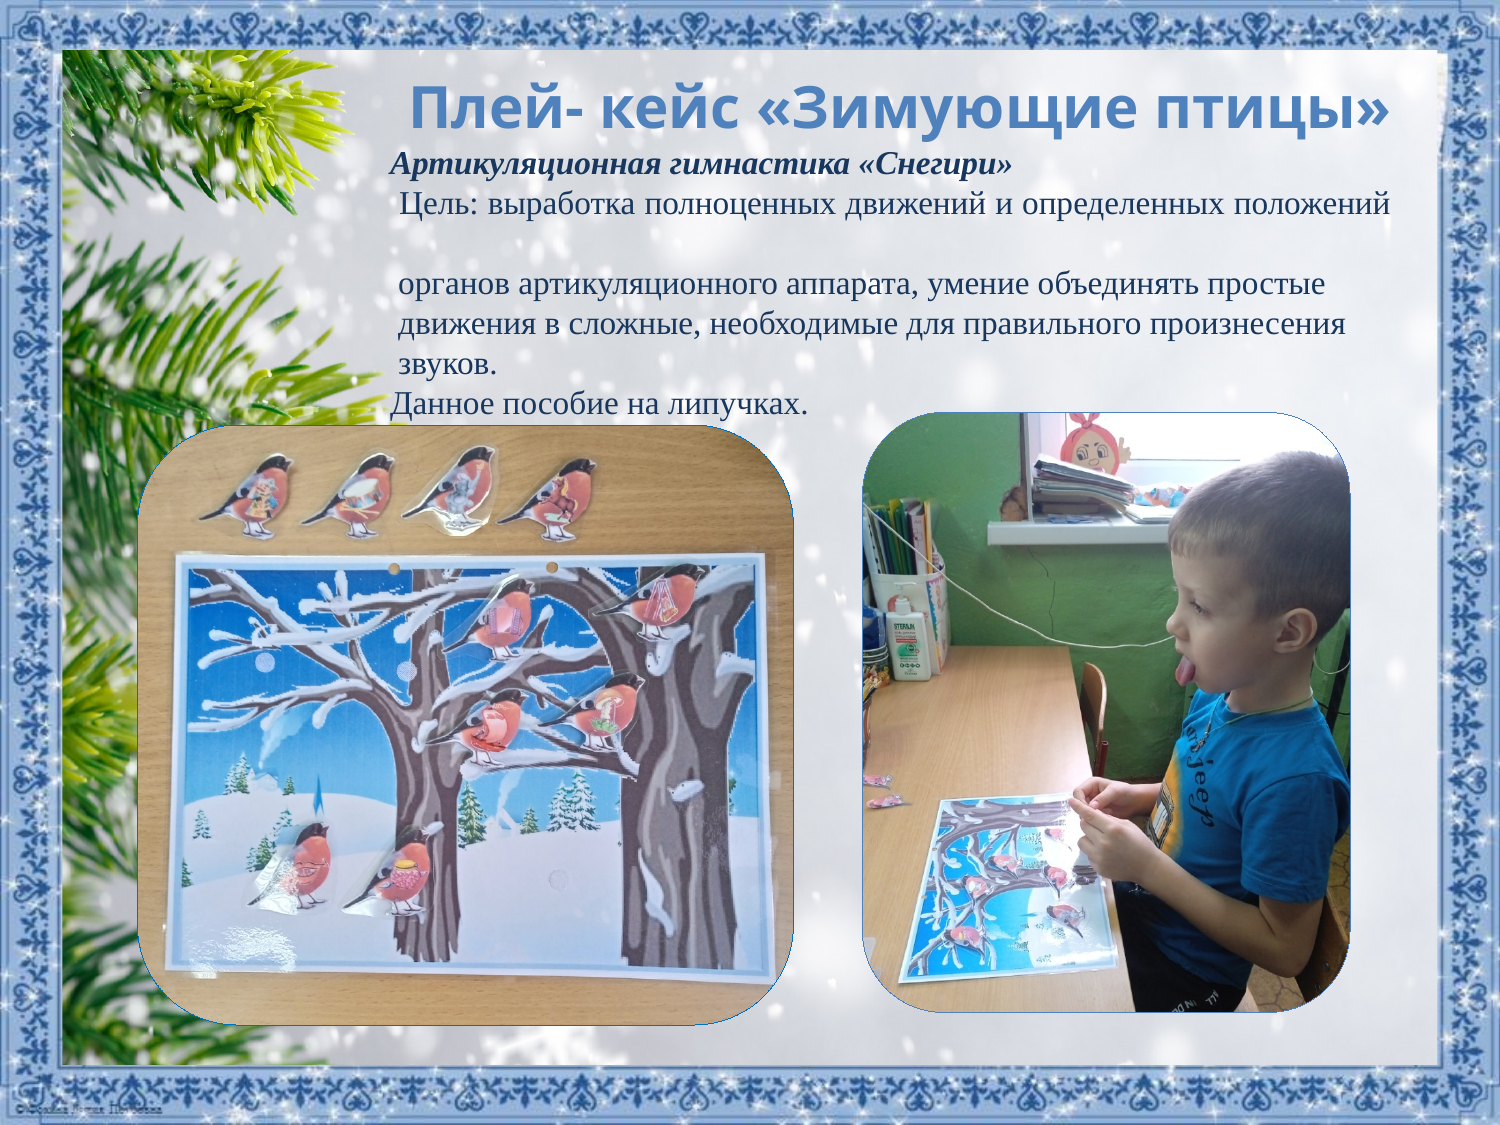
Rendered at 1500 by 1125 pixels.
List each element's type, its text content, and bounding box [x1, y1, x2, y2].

picture [0, 0, 1500, 1125]
text_box Плей- кейс «Зимующие птицы» [1441, 62, 1450, 148]
